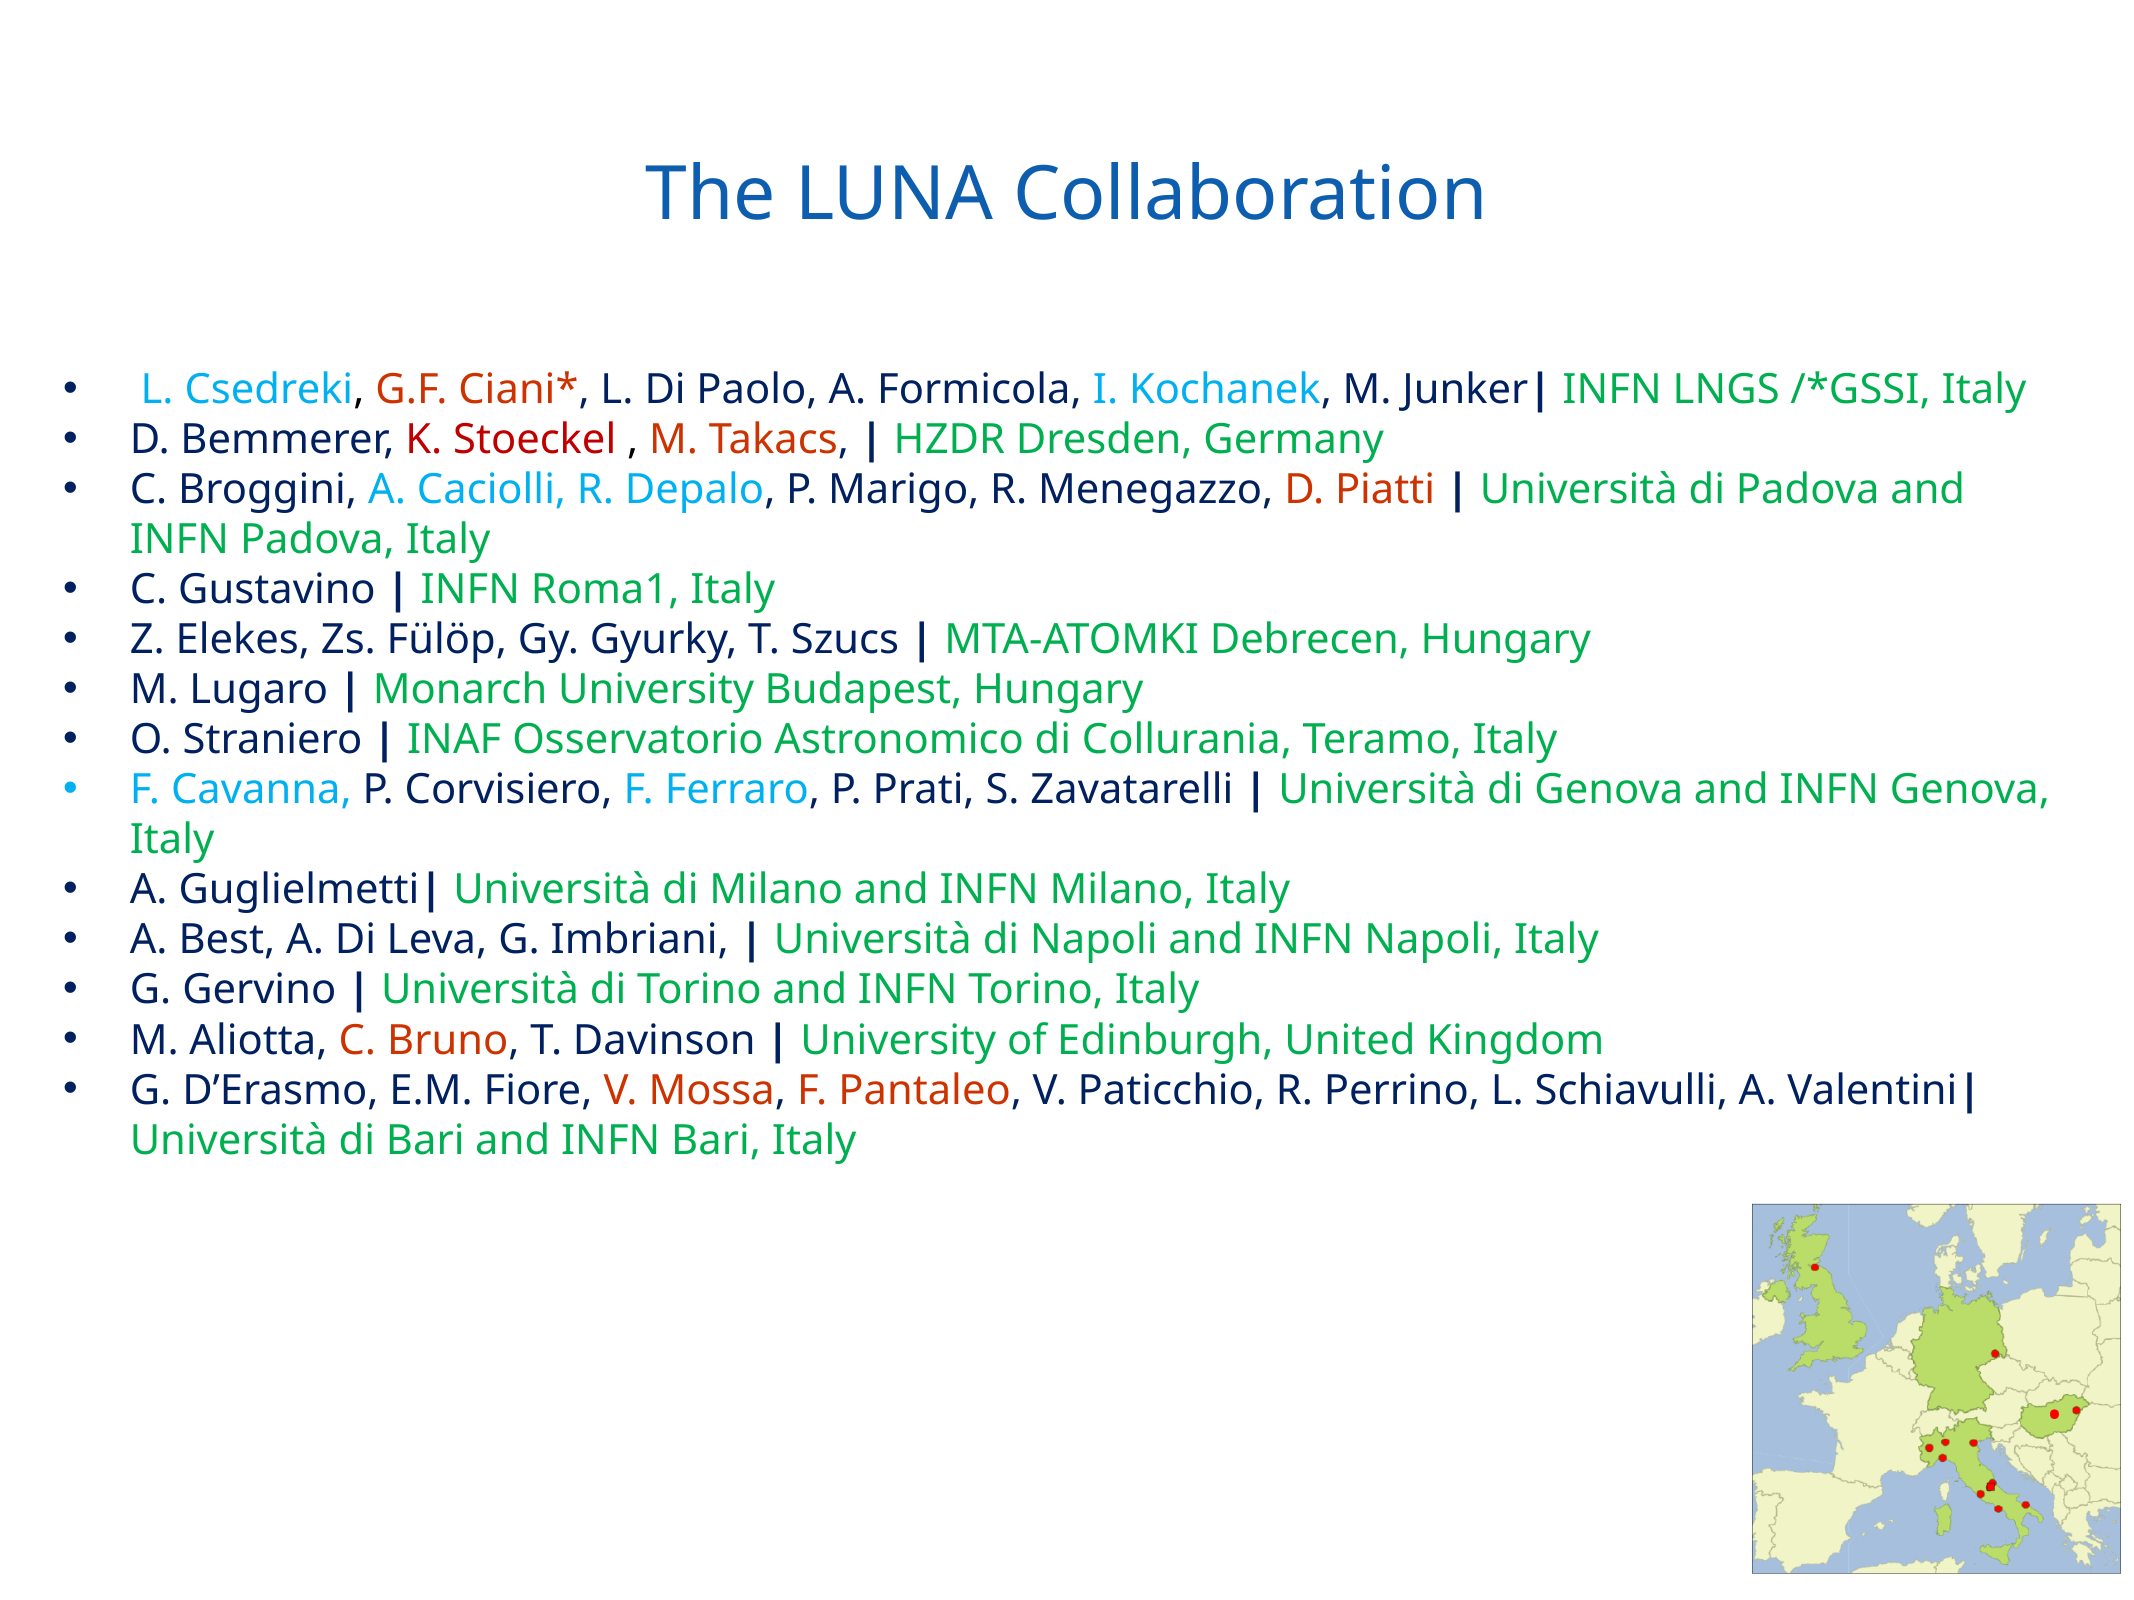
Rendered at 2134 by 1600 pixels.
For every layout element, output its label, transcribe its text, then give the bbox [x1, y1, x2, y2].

text_box The LUNA Collaboration L. Csedreki, G.F. Ciani*, L. Di Paolo, A. Formicola, I. Kochanek, M. Junker| INFN LNGS /*GSSI, Italy D. Bemmerer, K. Stoeckel , M. Takacs, | HZDR Dresden, Germany C. Broggini, A. Caciolli, R. Depalo, P. Marigo, R. Menegazzo, D. Piatti | Università di Padova and INFN Padova, Italy C. Gustavino | INFN Roma1, Italy Z. Elekes, Zs. Fülöp, Gy. Gyurky, T. Szucs | MTA-ATOMKI Debrecen, Hungary M. Lugaro | Monarch University Budapest, Hungary O. Straniero | INAF Osservatorio Astronomico di Collurania, Teramo, Italy F. Cavanna, P. Corvisiero, F. Ferraro, P. Prati, S. Zavatarelli | Università di Genova and INFN Genova, Italy A. Guglielmetti| Università di Milano and INFN Milano, Italy A. Best, A. Di Leva, G. Imbriani, | Università di Napoli and INFN Napoli, Italy G. Gervino | Università di Torino and INFN Torino, Italy M. Aliotta, C. Bruno, T. Davinson | University of Edinburgh, United Kingdom G. D’Erasmo, E.M. Fiore, V. Mossa, F. Pantaleo, V. Paticchio, R. Perrino, L. Schiavulli, A. Valentini| Università di Bari and INFN Bari, Italy [41, 133, 2092, 1174]
picture [1752, 1203, 2121, 1574]
